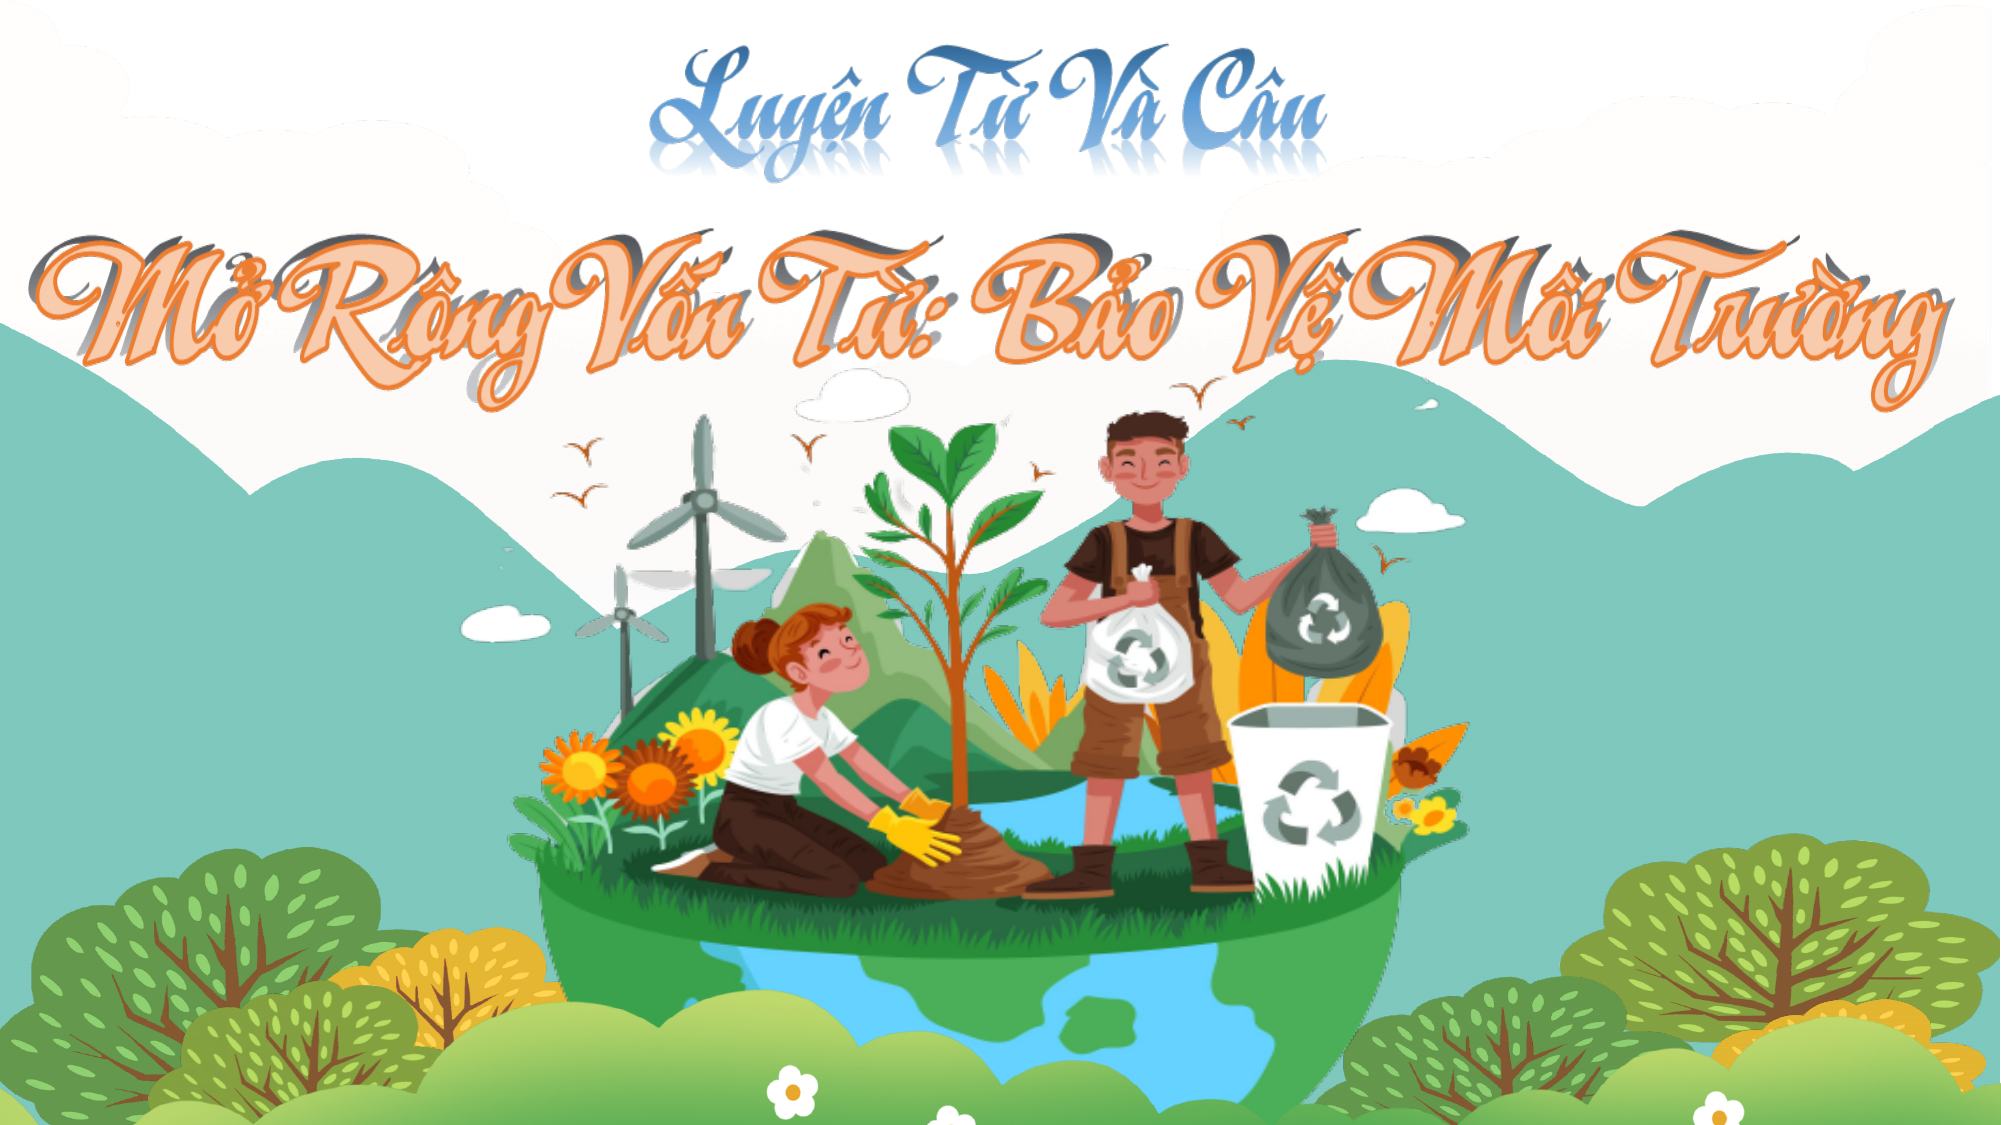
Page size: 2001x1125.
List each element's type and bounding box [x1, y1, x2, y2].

text_box [1504, 831, 1999, 989]
picture [0, 0, 2001, 1125]
text_box [0, 989, 2000, 1125]
text_box [0, 847, 433, 989]
